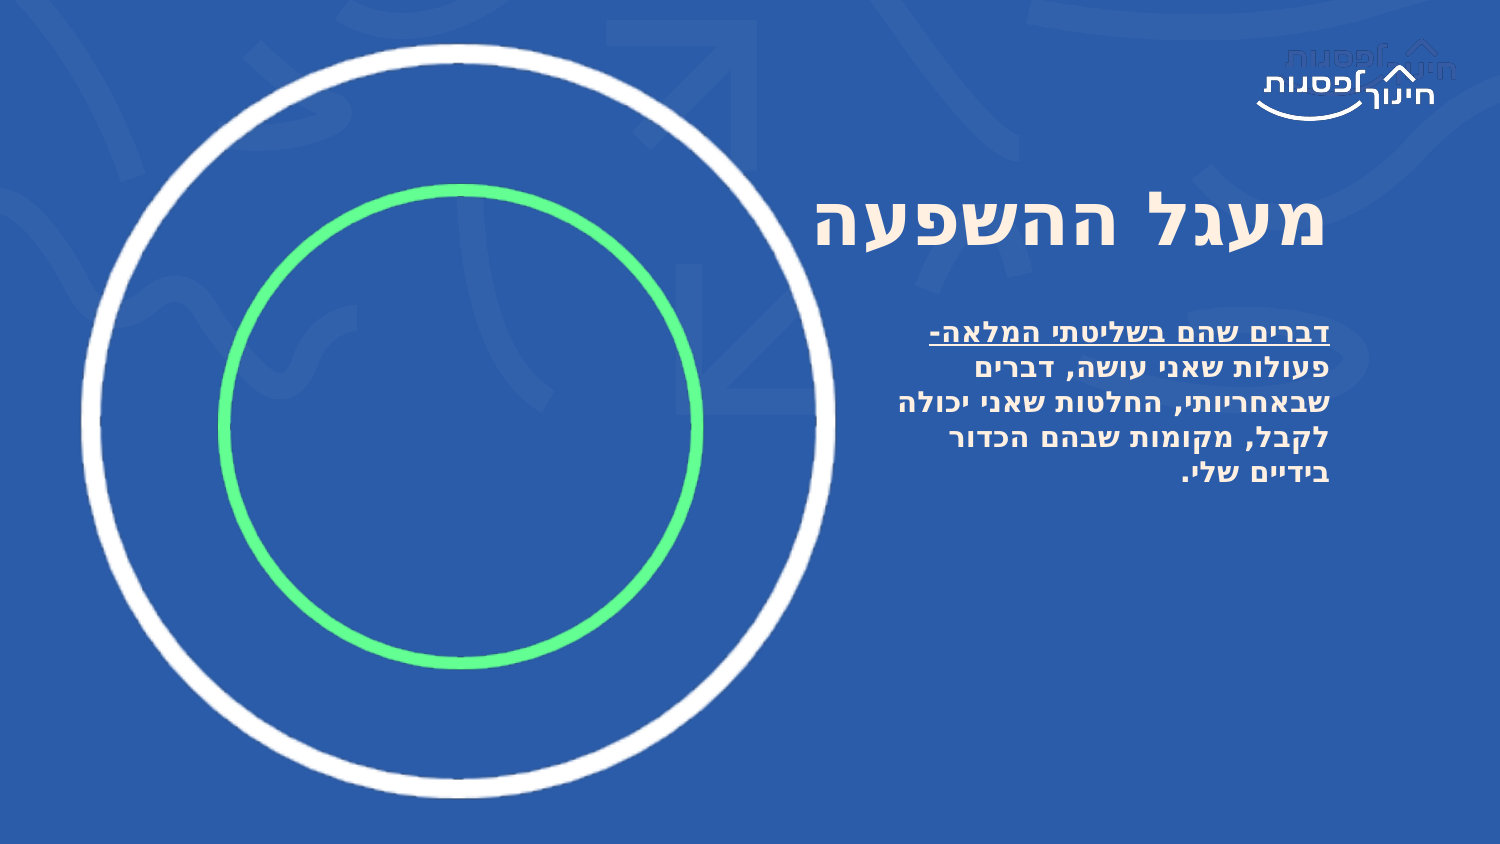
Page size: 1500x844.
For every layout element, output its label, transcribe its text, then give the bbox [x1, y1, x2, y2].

picture [0, 0, 1500, 844]
text_box דברים שהם בשליטתי המלאה- פעולות שאני עושה, דברים שבאחריותי, החלטות שאני יכולה לקבל, מקומות שבהם הכדור בידיים שלי. [940, 426, 1345, 496]
